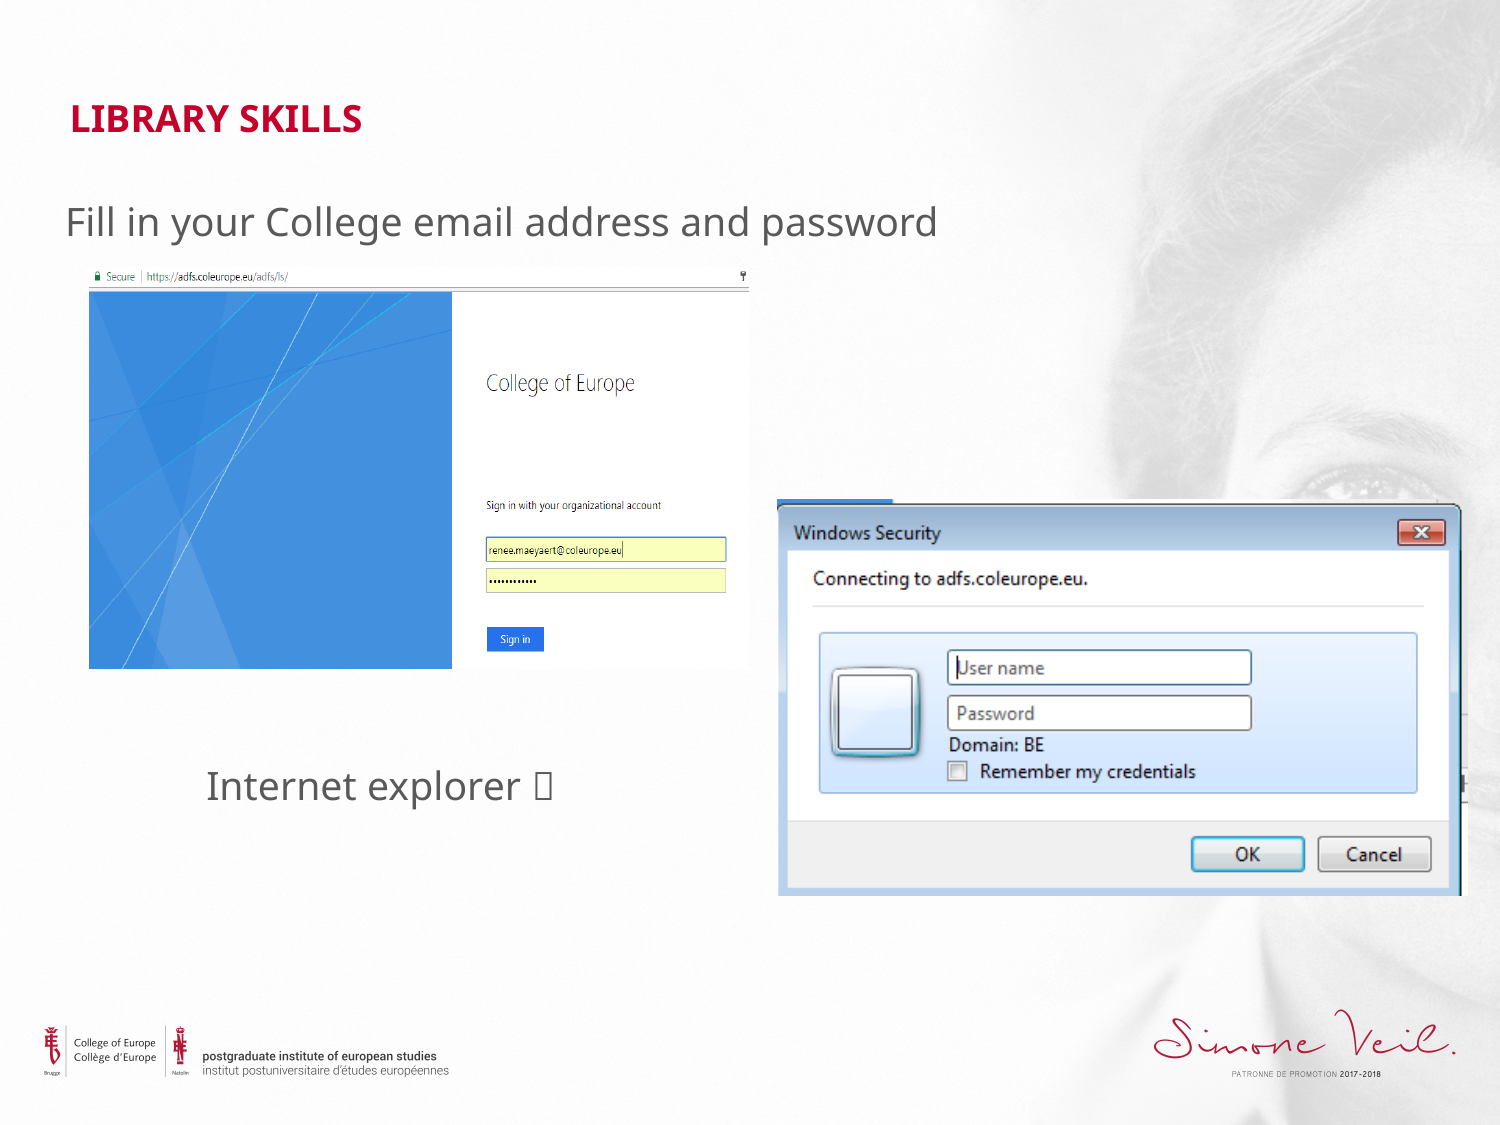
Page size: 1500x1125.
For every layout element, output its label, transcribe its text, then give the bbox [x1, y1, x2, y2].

text_box Library skills [54, 87, 1500, 160]
picture [0, 0, 1500, 1125]
text_box Fill in your College email address and password  chrome Internet explorer  [50, 190, 1496, 929]
